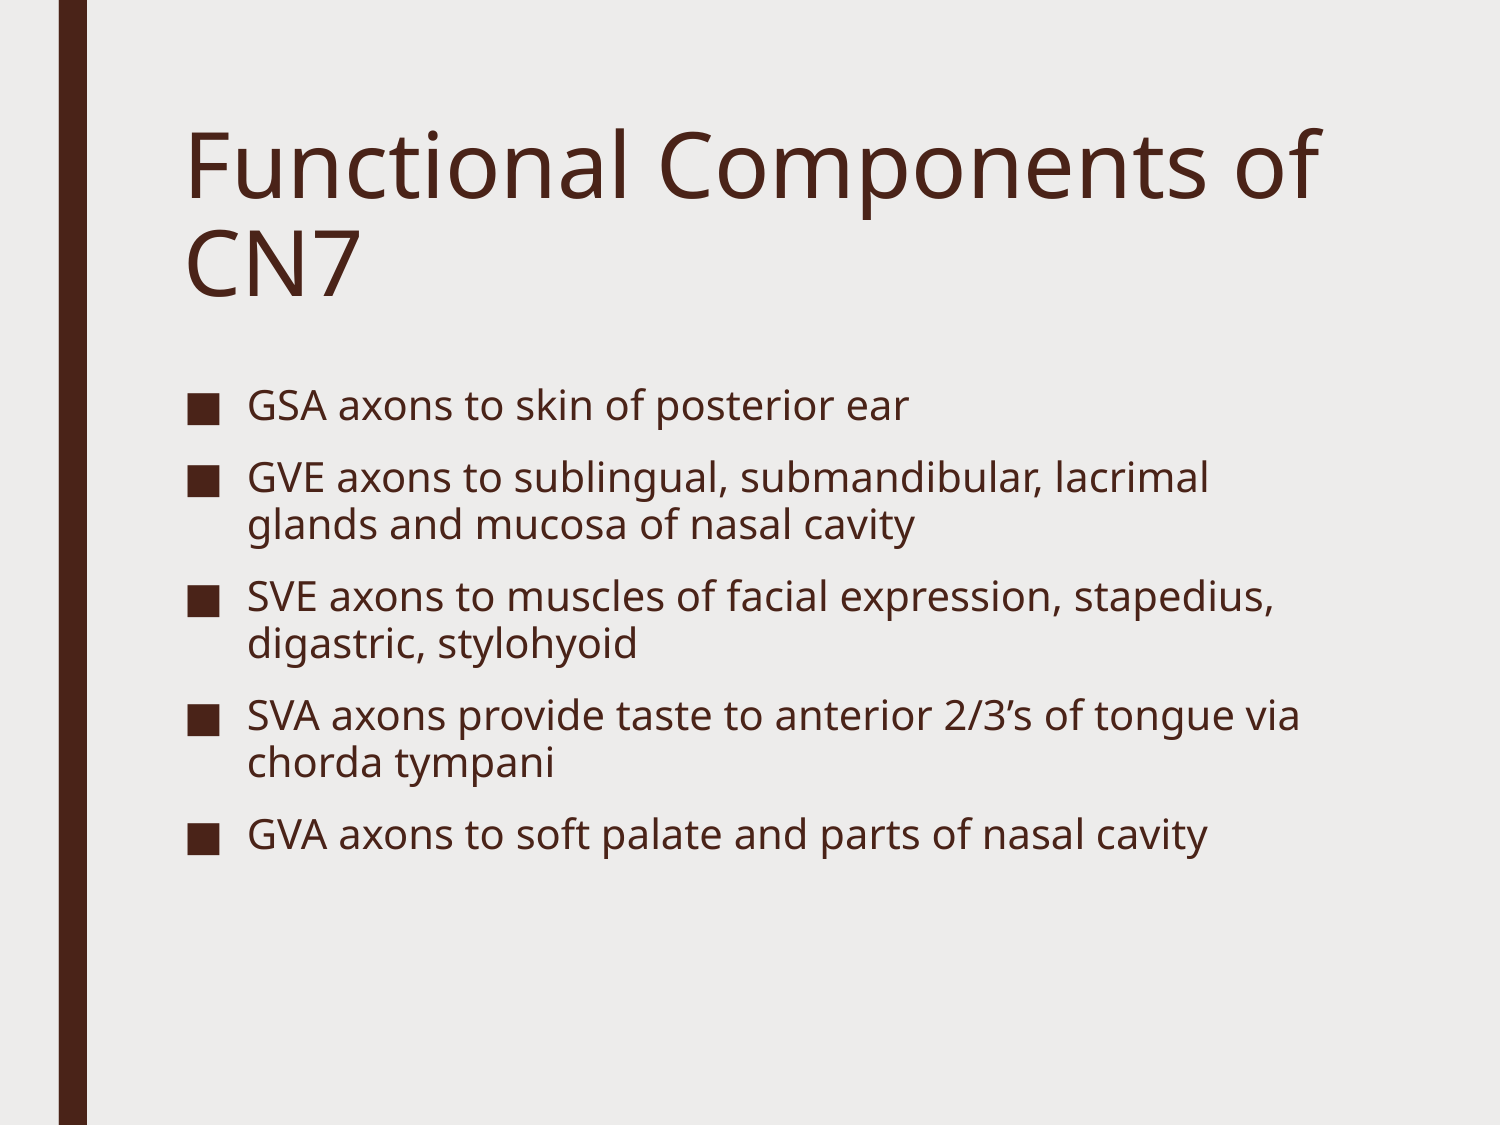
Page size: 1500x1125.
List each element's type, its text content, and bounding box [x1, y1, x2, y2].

list GSA axons to skin of posterior ear GVE axons to sublingual, submandibular, lacrimal glands and mucosa of nasal cavity SVE axons to muscles of facial expression, stapedius, digastric, stylohyoid SVA axons provide taste to anterior 2/3’s of tongue via chorda tympani GVA axons to soft palate and parts of nasal cavity [168, 375, 1351, 963]
title Functional Components of CN7 [168, 112, 1351, 357]
